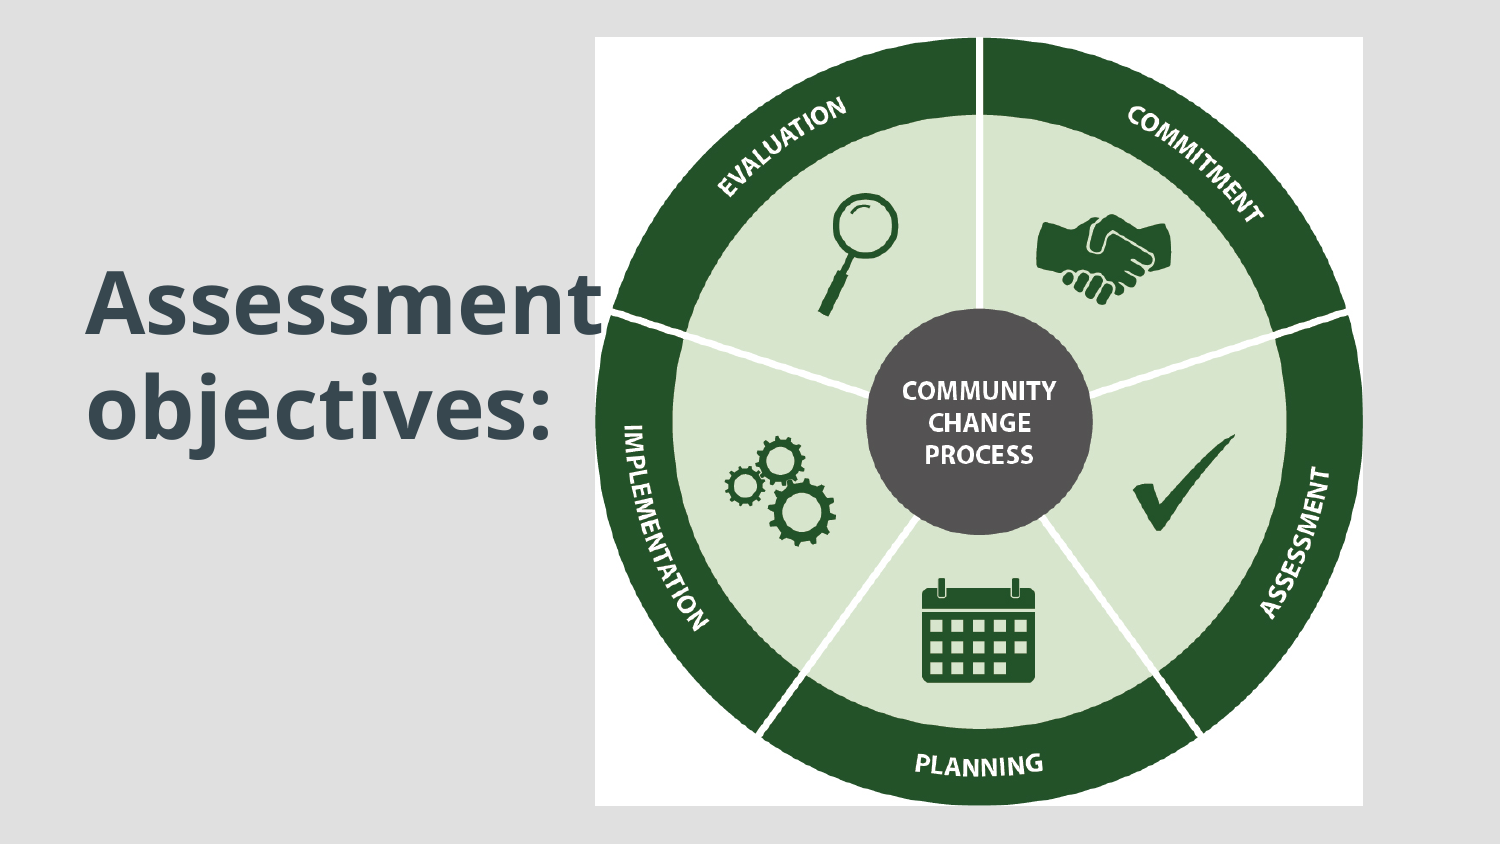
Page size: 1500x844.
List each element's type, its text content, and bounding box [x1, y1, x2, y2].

title Assessment objectives: [70, 316, 590, 492]
picture [595, 37, 1363, 806]
